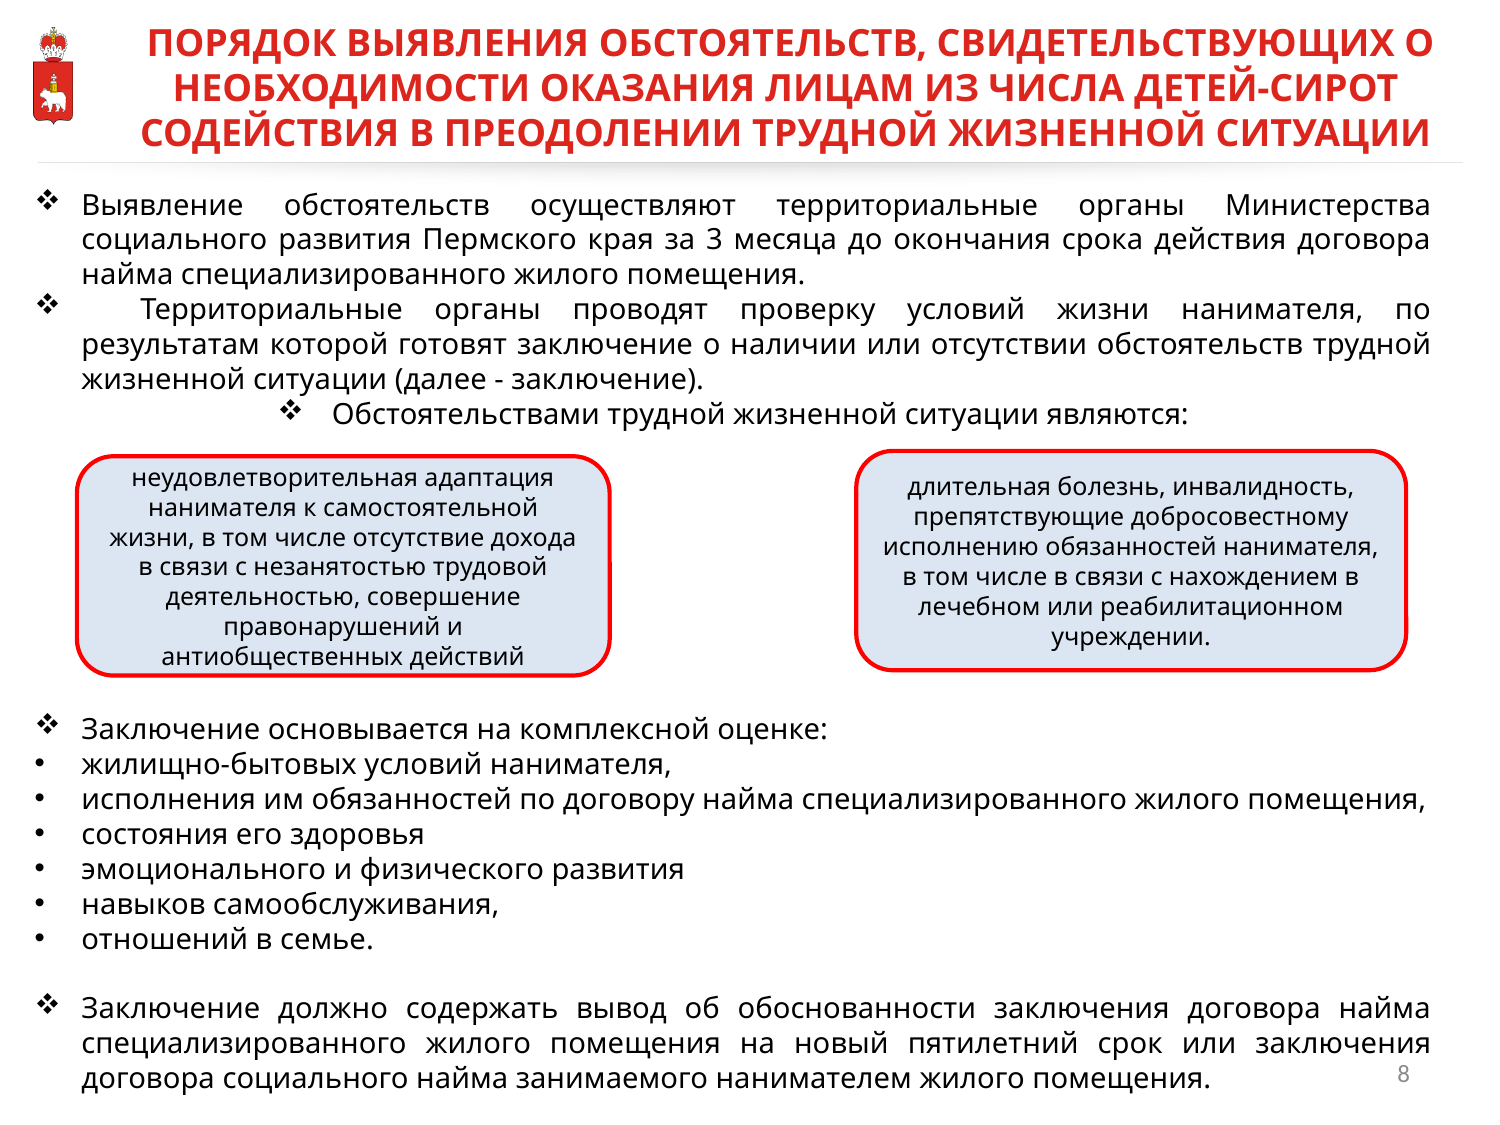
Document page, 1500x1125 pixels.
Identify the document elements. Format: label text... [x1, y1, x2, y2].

text_box неудовлетворительная адаптация нанимателя к самостоятельной жизни, в том числе отсутствие дохода в связи с незанятостью трудовой деятельностью, совершение правонарушений и антиобщественных действий [74, 454, 612, 678]
text_box Выявление обстоятельств осуществляют территориальные органы Министерства социального развития Пермского края за 3 месяца до окончания срока действия договора найма специализированного жилого помещения. Территориальные органы проводят проверку условий жизни нанимателя, по результатам которой готовят заключение о наличии или отсутствии обстоятельств трудной жизненной ситуации (далее - заключение). Обстоятельствами трудной жизненной ситуации являются: Заключение основывается на комплексной оценке: жилищно-бытовых условий нанимателя, исполнения им обязанностей по договору найма специализированного жилого помещения, состояния его здоровья эмоционального и физического развития навыков самообслуживания, отношений в семье. Заключение должно содержать вывод об обоснованности заключения договора найма специализированного жилого помещения на новый пятилетний срок или заключения договора социального найма занимаемого нанимателем жилого помещения. [19, 234, 1447, 1125]
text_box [32, 10, 1481, 163]
picture [0, 0, 1500, 226]
text_box длительная болезнь, инвалидность, препятствующие добросовестному исполнению обязанностей нанимателя, в том числе в связи с нахождением в лечебном или реабилитационном учреждении. [854, 448, 1409, 673]
slide_number 8 [1074, 1042, 1425, 1103]
